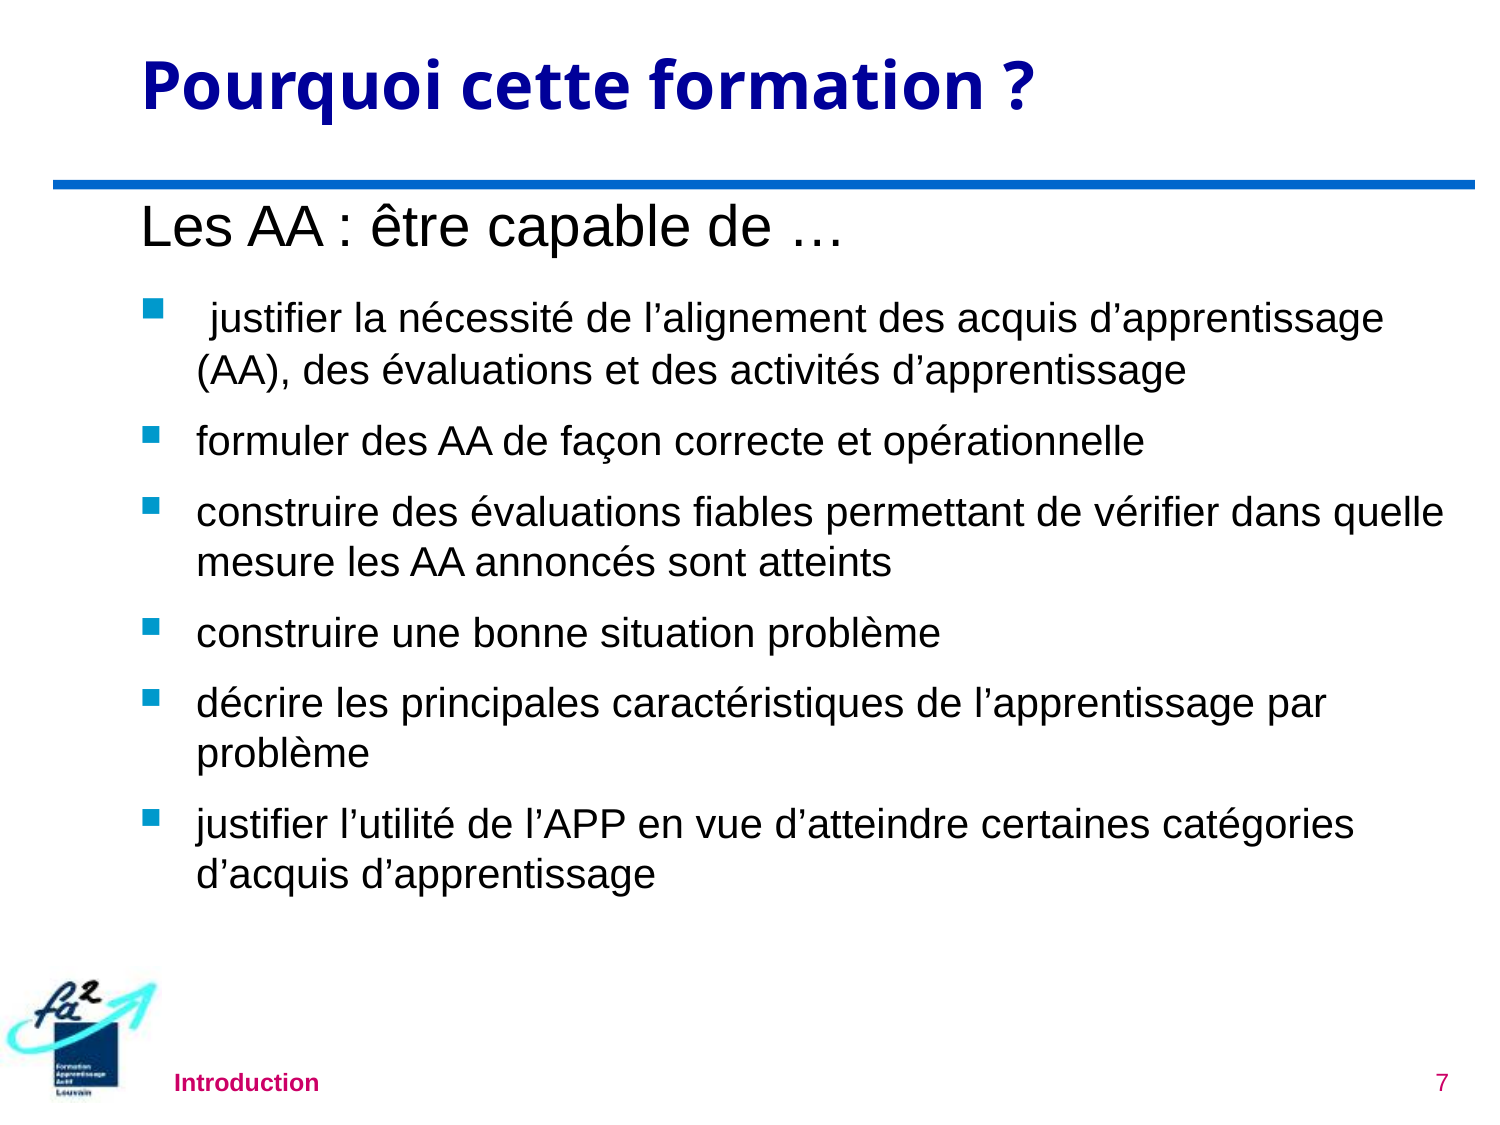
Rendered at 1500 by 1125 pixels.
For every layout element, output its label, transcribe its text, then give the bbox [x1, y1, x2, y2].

list Les AA : être capable de … justifier la nécessité de l’alignement des acquis d’apprentissage (AA), des évaluations et des activités d’apprentissage formuler des AA de façon correcte et opérationnelle construire des évaluations fiables permettant de vérifier dans quelle mesure les AA annoncés sont atteints construire une bonne situation problème décrire les principales caractéristiques de l’apprentissage par problème justifier l’utilité de l’APP en vue d’atteindre certaines catégories d’acquis d’apprentissage [125, 180, 1468, 1037]
title Pourquoi cette formation ? [125, 7, 1500, 159]
picture [0, 966, 162, 1103]
slide_number Introduction [159, 1058, 563, 1100]
